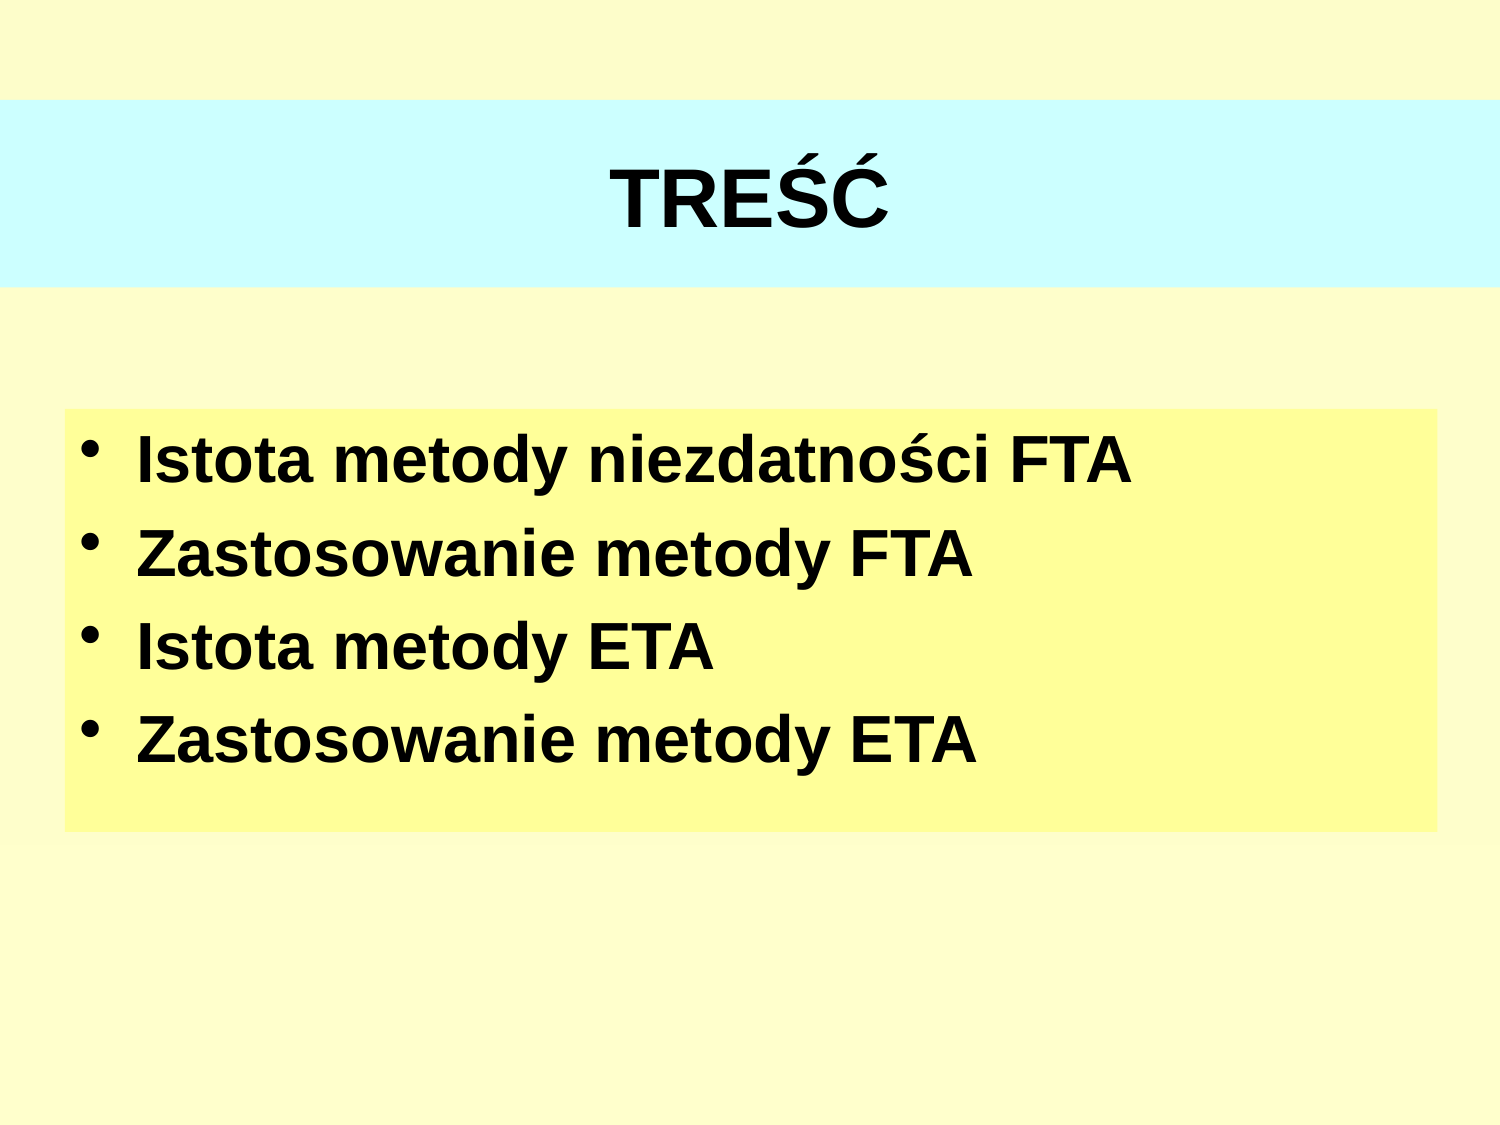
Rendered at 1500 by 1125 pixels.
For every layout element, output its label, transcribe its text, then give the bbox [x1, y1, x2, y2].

list Istota metody niezdatności FTA Zastosowanie metody FTA Istota metody ETA Zastosowanie metody ETA [64, 408, 1438, 833]
title TREŚĆ [0, 99, 1500, 288]
